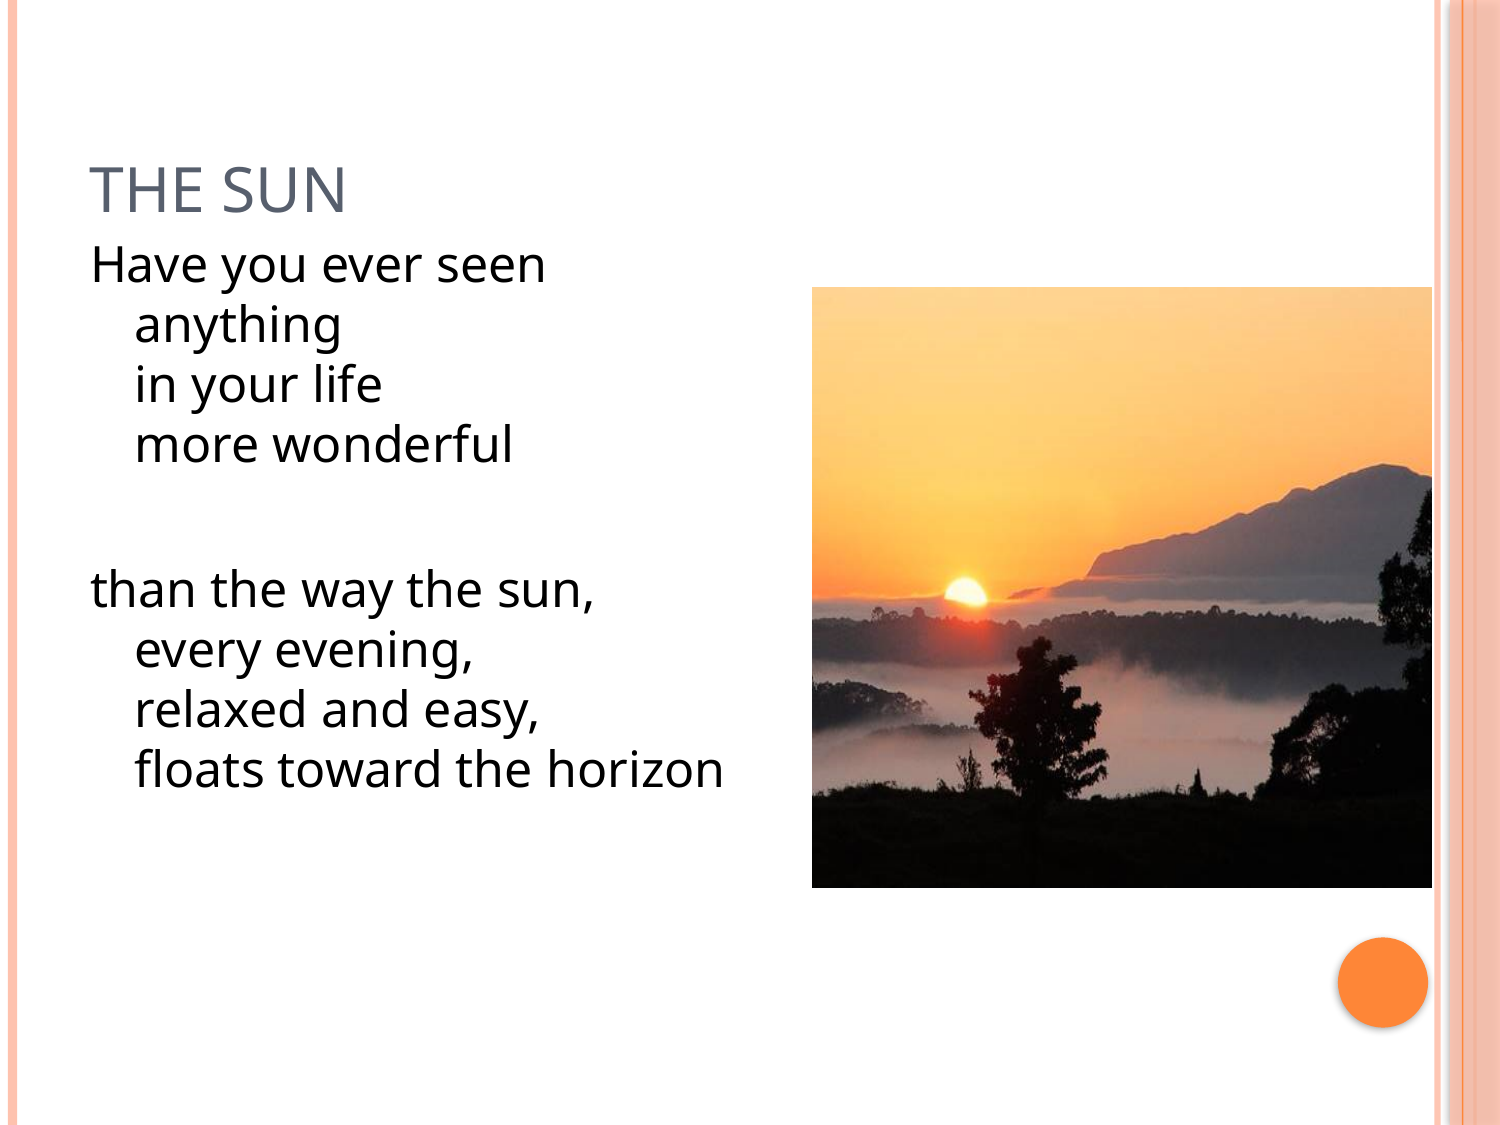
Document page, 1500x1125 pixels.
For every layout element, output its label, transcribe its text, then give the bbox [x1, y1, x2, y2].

list Have you ever seen anything in your life more wonderful than the way the sun, every evening, relaxed and easy, floats toward the horizon [74, 224, 1426, 1006]
title The Sun [75, 45, 1300, 224]
picture [811, 286, 1432, 888]
